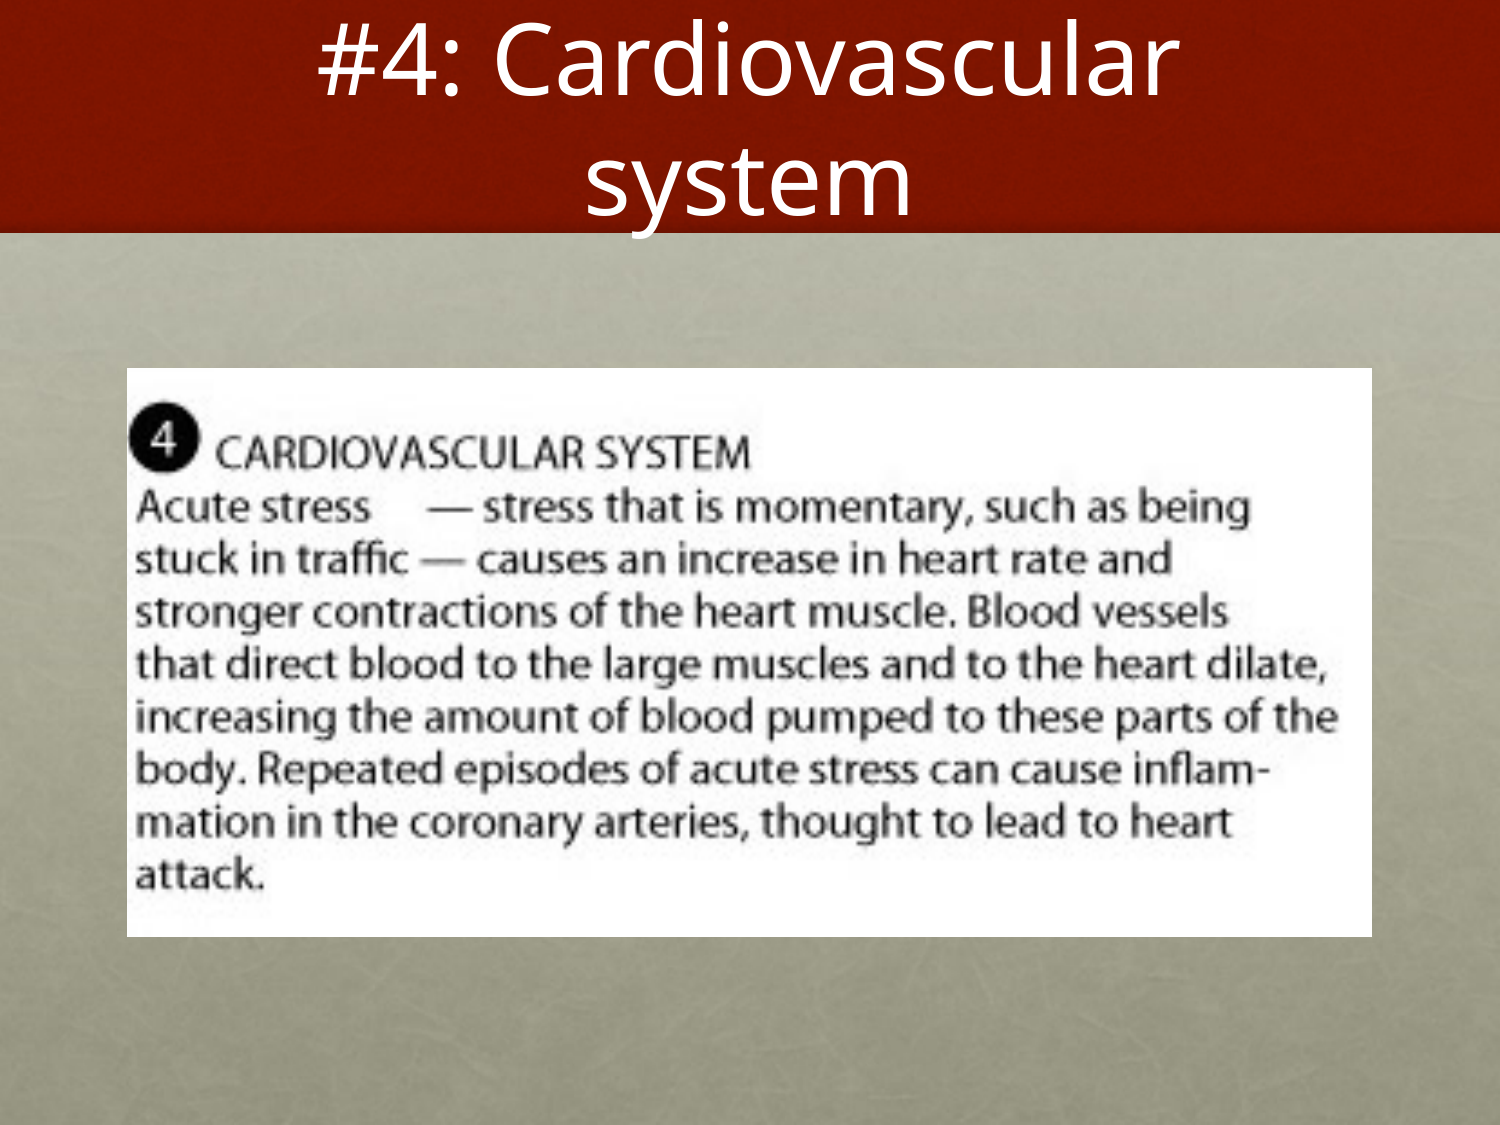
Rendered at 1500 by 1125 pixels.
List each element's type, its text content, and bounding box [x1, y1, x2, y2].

picture [0, 214, 1500, 1125]
title #4: Cardiovascular system [127, 10, 1372, 221]
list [127, 299, 1373, 1006]
